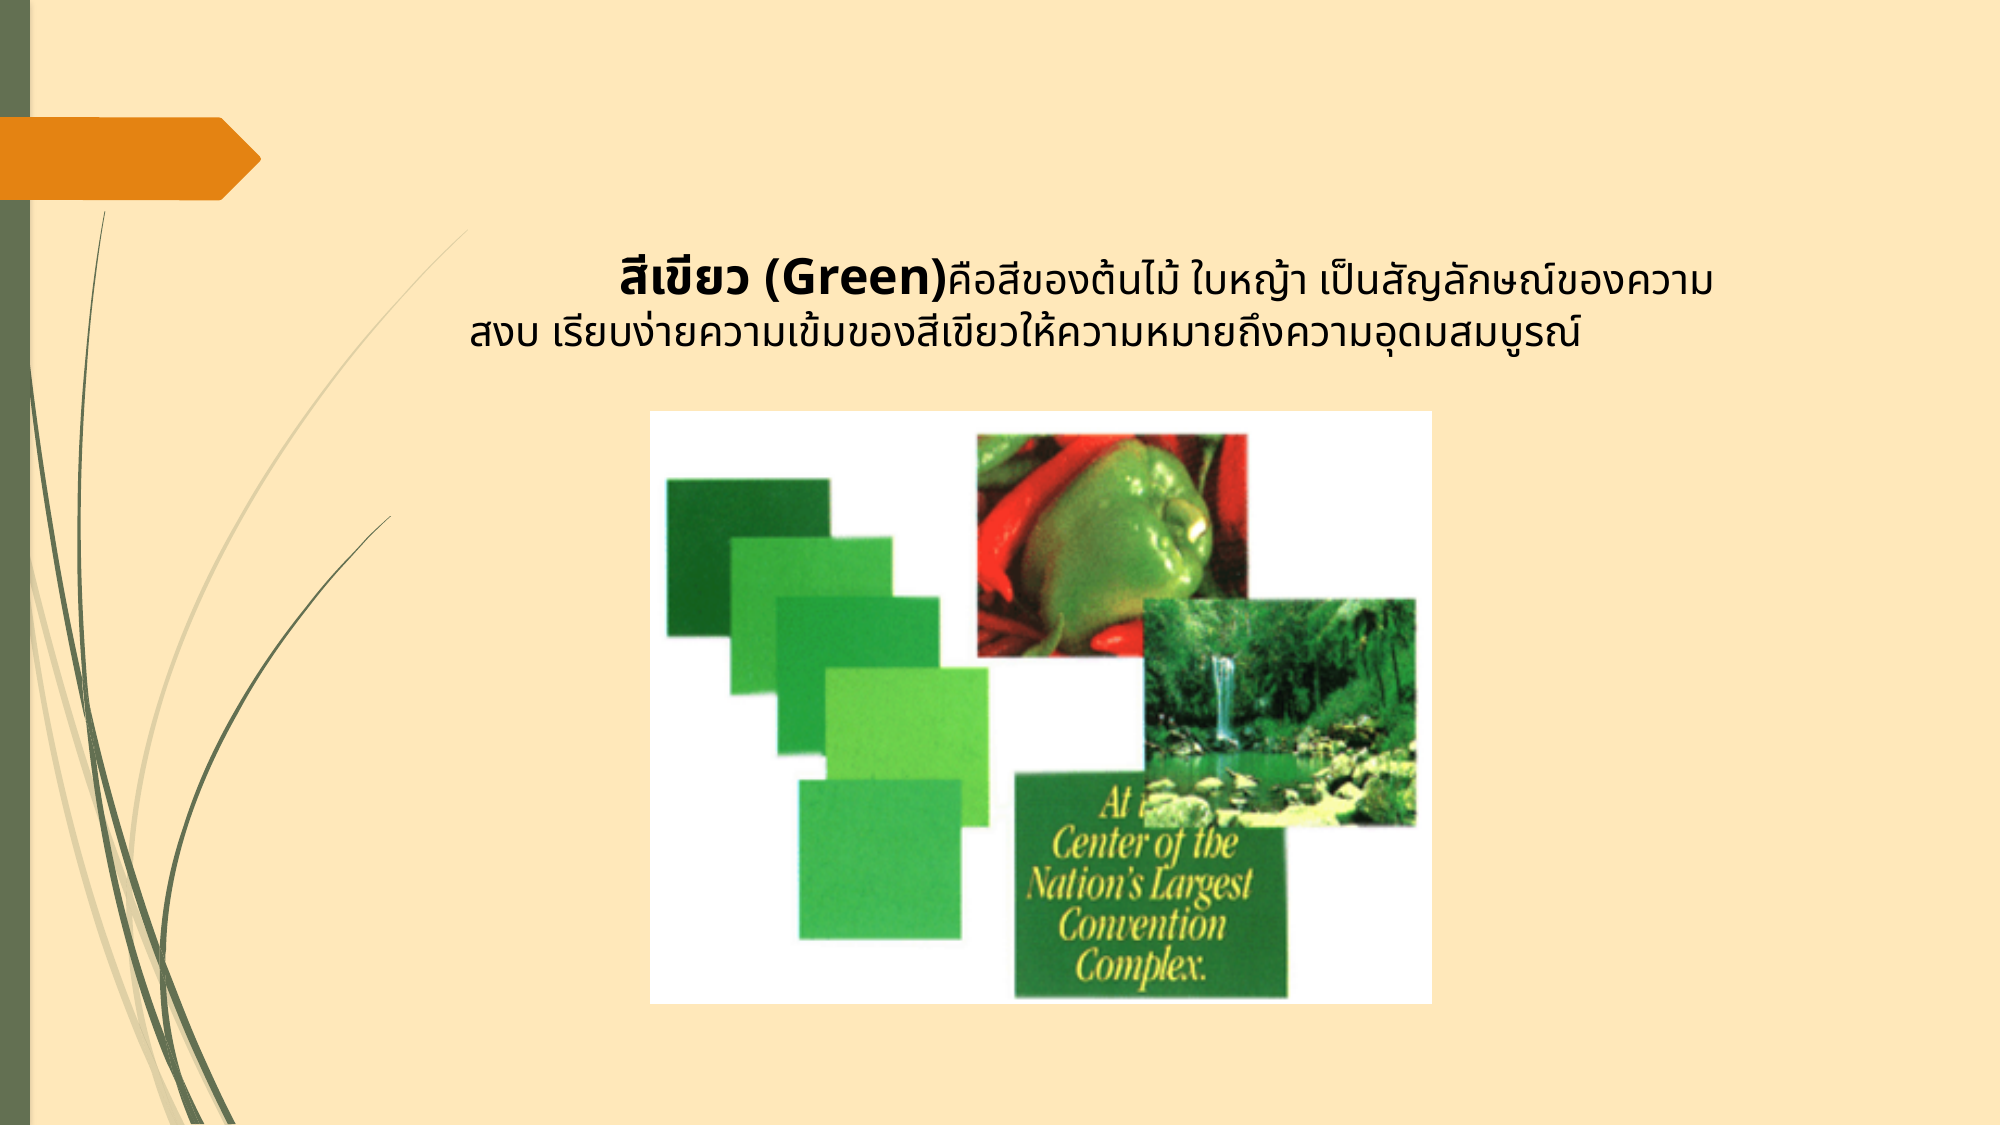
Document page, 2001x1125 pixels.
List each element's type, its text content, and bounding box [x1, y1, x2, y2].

picture [650, 410, 1433, 1004]
text_box สีเขียว (Green)คือสีของต้นไม้ ใบหญ้า เป็นสัญลักษณ์ของความสงบ เรียบง่ายความเข้มของสีเขียวให้ความหมายถึงความอุดมสมบูรณ์ [454, 237, 1762, 363]
